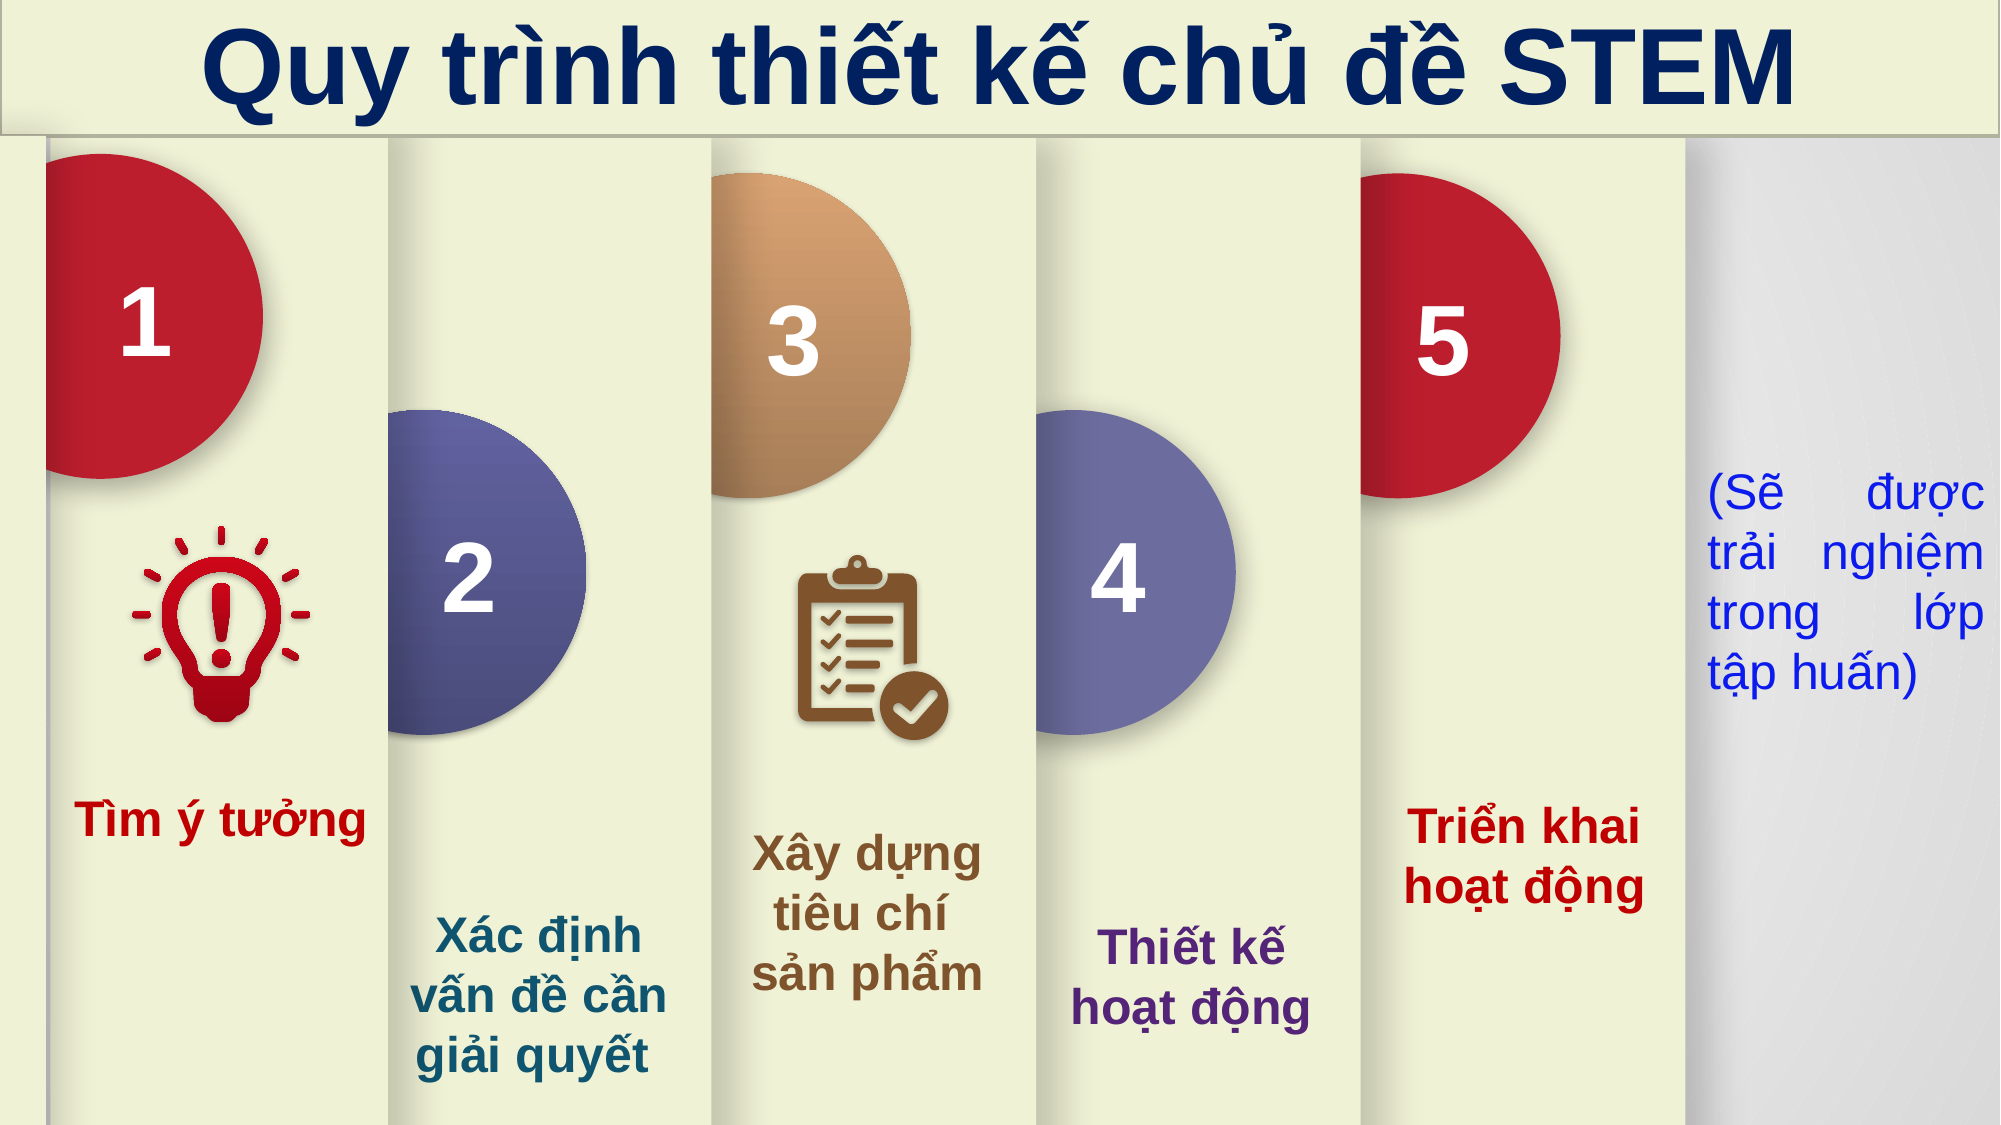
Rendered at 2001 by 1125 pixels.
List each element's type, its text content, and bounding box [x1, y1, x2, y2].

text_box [1361, 135, 1686, 1125]
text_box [0, 116, 389, 1125]
text_box Quy trình thiết kế chủ đề STEM [0, 0, 2000, 138]
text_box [712, 135, 1037, 1125]
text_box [393, 135, 712, 1125]
text_box (Sẽ được trải nghiệm trong lớp tập huấn) [1692, 452, 2000, 707]
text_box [1037, 135, 1361, 1125]
